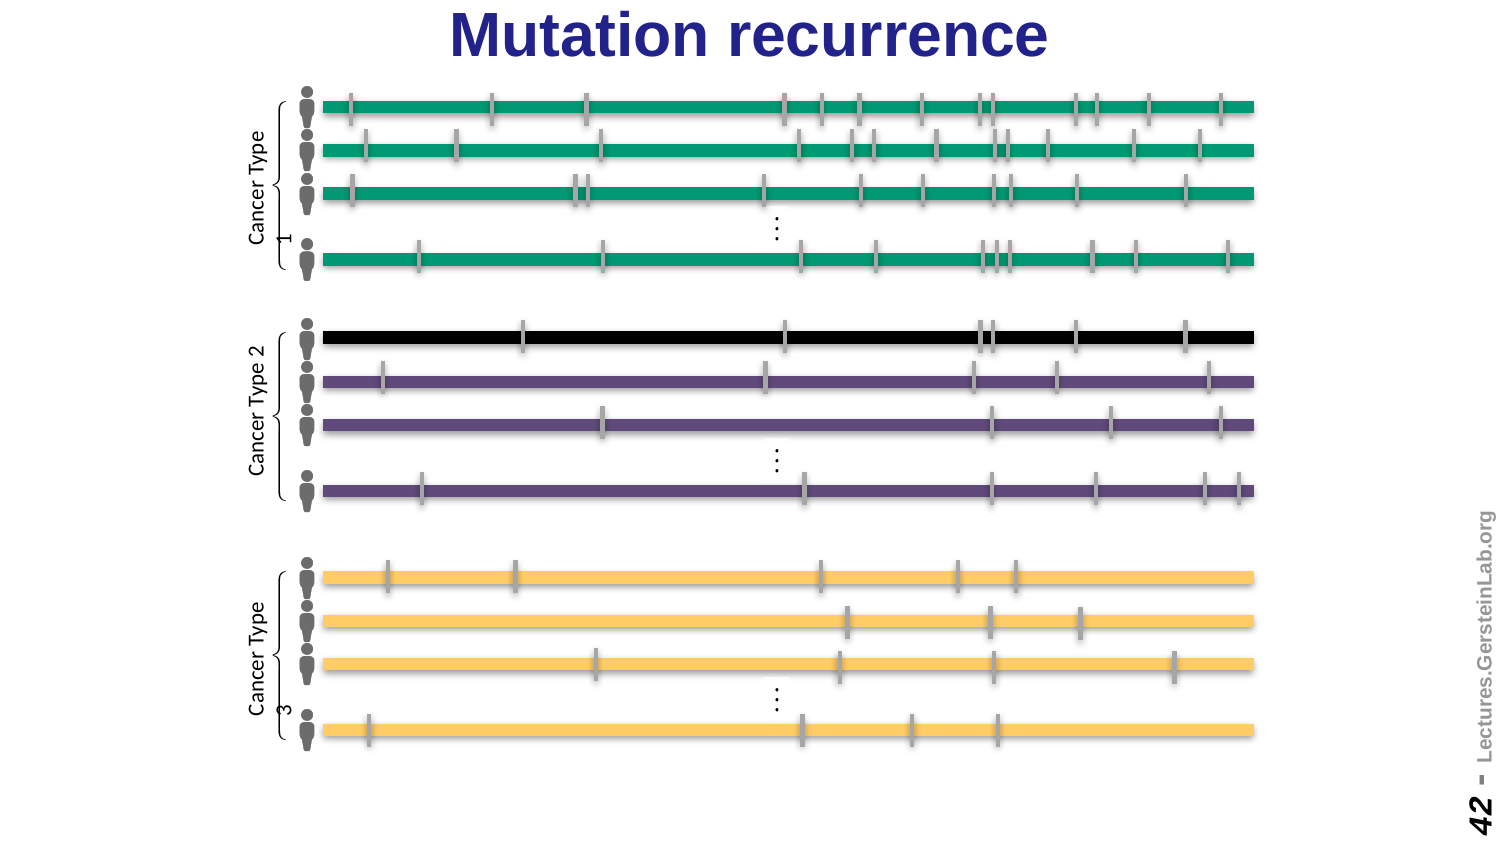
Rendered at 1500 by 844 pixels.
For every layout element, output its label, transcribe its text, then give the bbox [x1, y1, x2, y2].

text_box Mutation recurrence [271, 0, 1229, 51]
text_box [236, 85, 1255, 752]
